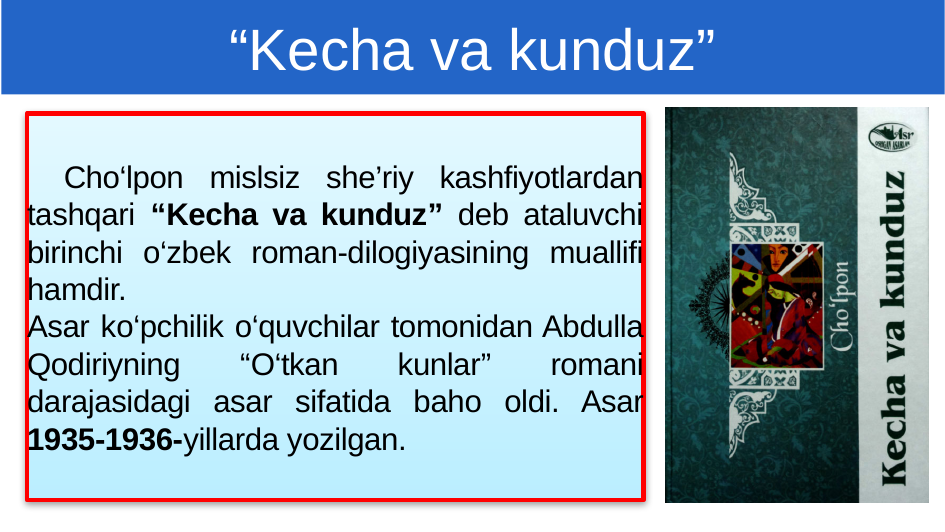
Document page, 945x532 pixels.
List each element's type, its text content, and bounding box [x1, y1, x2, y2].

title Cho‘lpon mislsiz she’riy kashfiyotlardan tashqari “Kecha va kunduz” deb ataluvchi birinchi o‘zbek roman-dilogiyasining muallifi hamdir. Asar ko‘pchilik o‘quvchilar tomonidan Abdulla Qodiriyning “O‘tkan kunlar” romani darajasidagi asar sifatida baho oldi. Asar 1935-1936-yillarda yozilgan. [26, 113, 644, 501]
picture [665, 107, 930, 503]
text_box “Kecha va kunduz” [1, 0, 945, 95]
